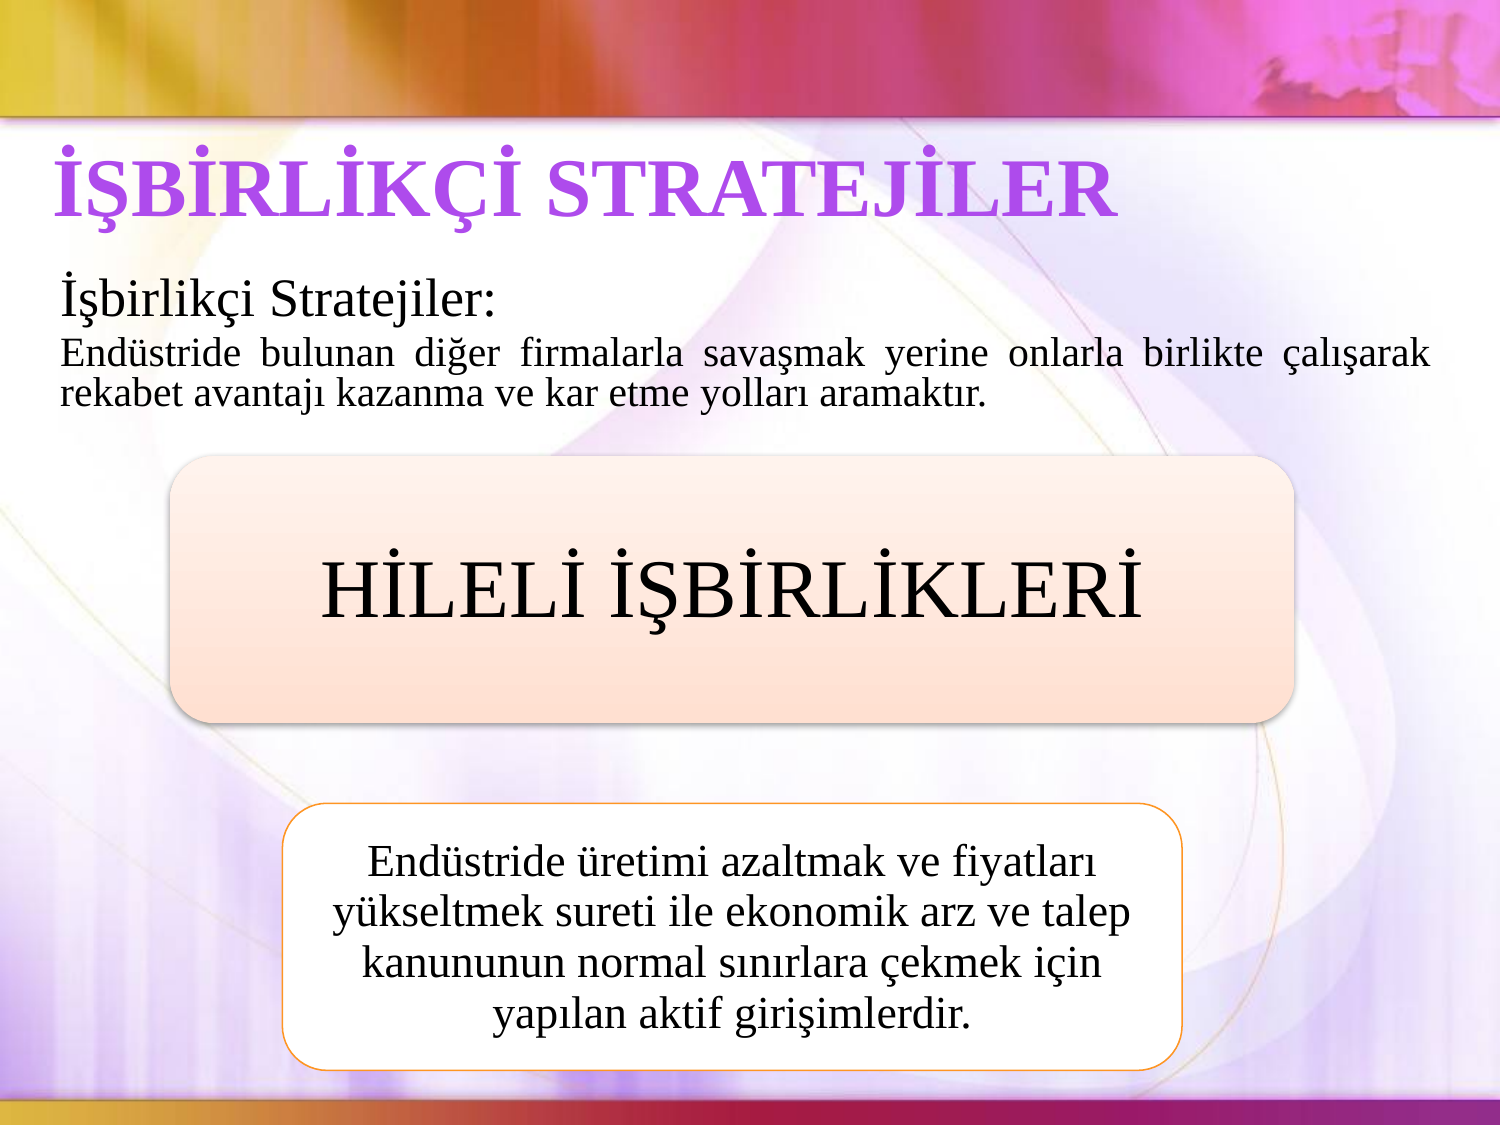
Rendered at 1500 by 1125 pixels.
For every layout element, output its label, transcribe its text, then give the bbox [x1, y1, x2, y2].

text_box İşbirlikçi Stratejiler: Endüstride bulunan diğer firmalarla savaşmak yerine onlarla birlikte çalışarak rekabet avantajı kazanma ve kar etme yolları aramaktır. [45, 267, 1447, 433]
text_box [29, 455, 1436, 1071]
picture [0, 0, 1500, 1125]
text_box İŞBİRLİKÇİ STRATEJİLER [37, 137, 1376, 232]
